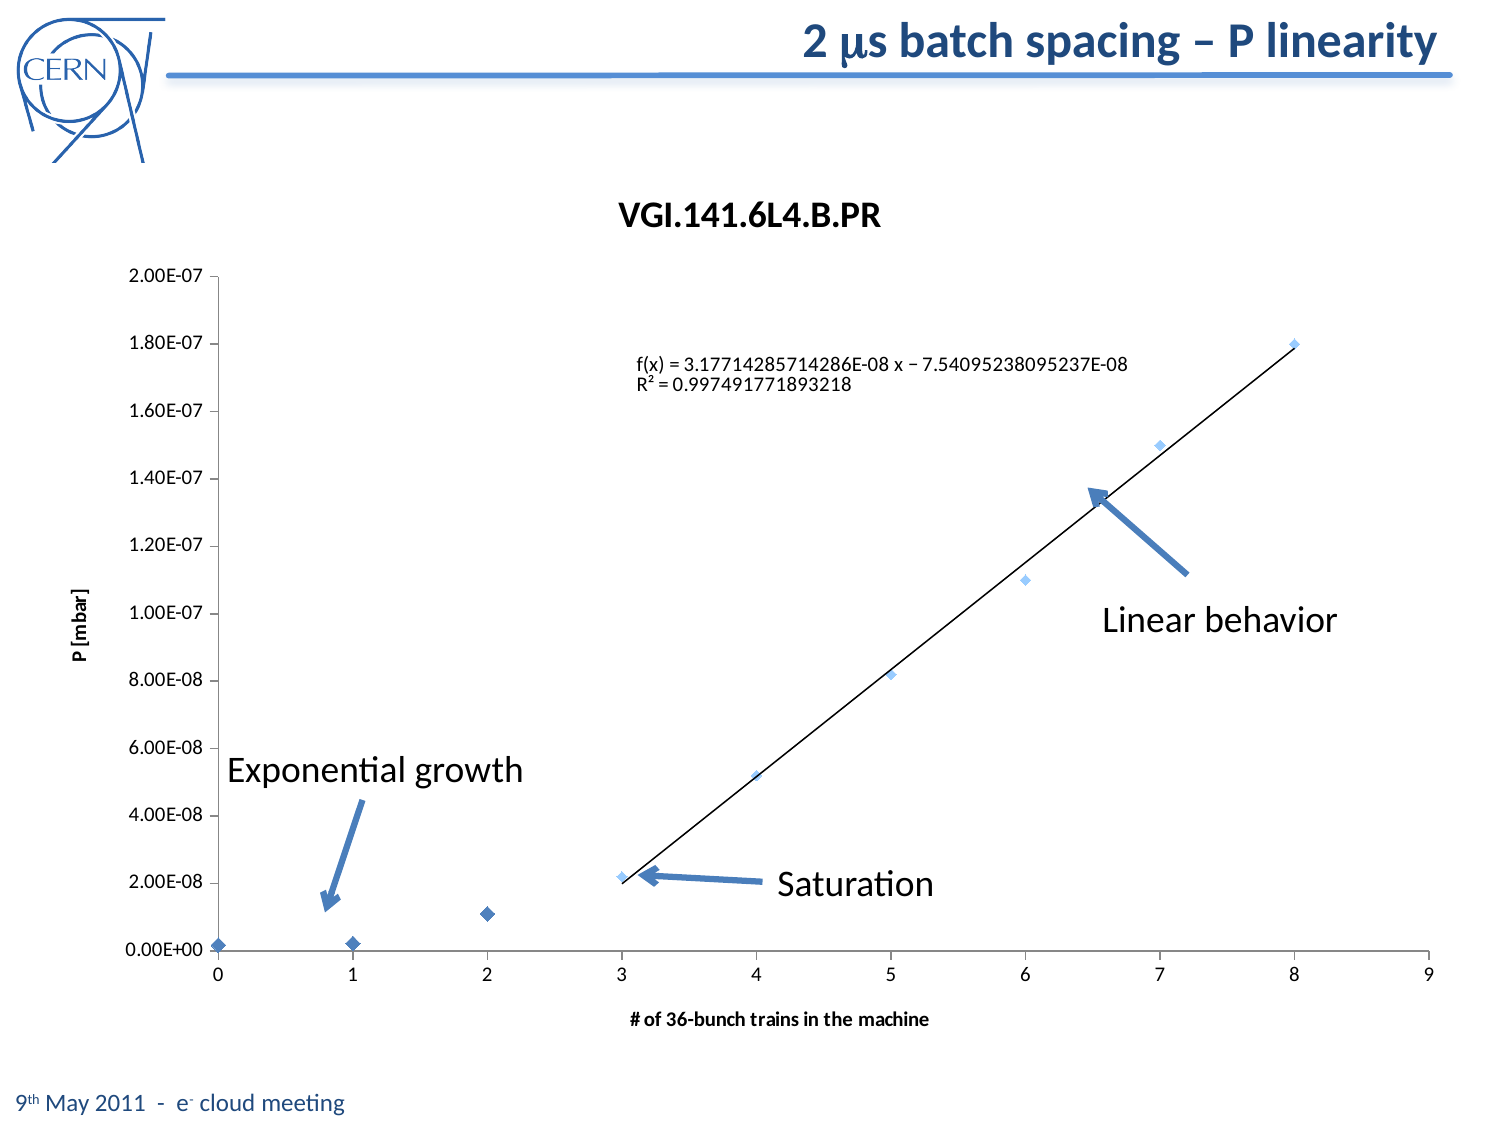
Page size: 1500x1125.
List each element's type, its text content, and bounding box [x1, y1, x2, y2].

chart [37, 162, 1464, 1062]
text_box 9th May 2011 - e- cloud meeting [0, 1079, 1413, 1125]
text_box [637, 851, 976, 913]
picture [12, 10, 169, 163]
text_box 2 ms batch spacing – P linearity [787, 0, 1475, 75]
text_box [212, 737, 576, 913]
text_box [1087, 487, 1376, 649]
